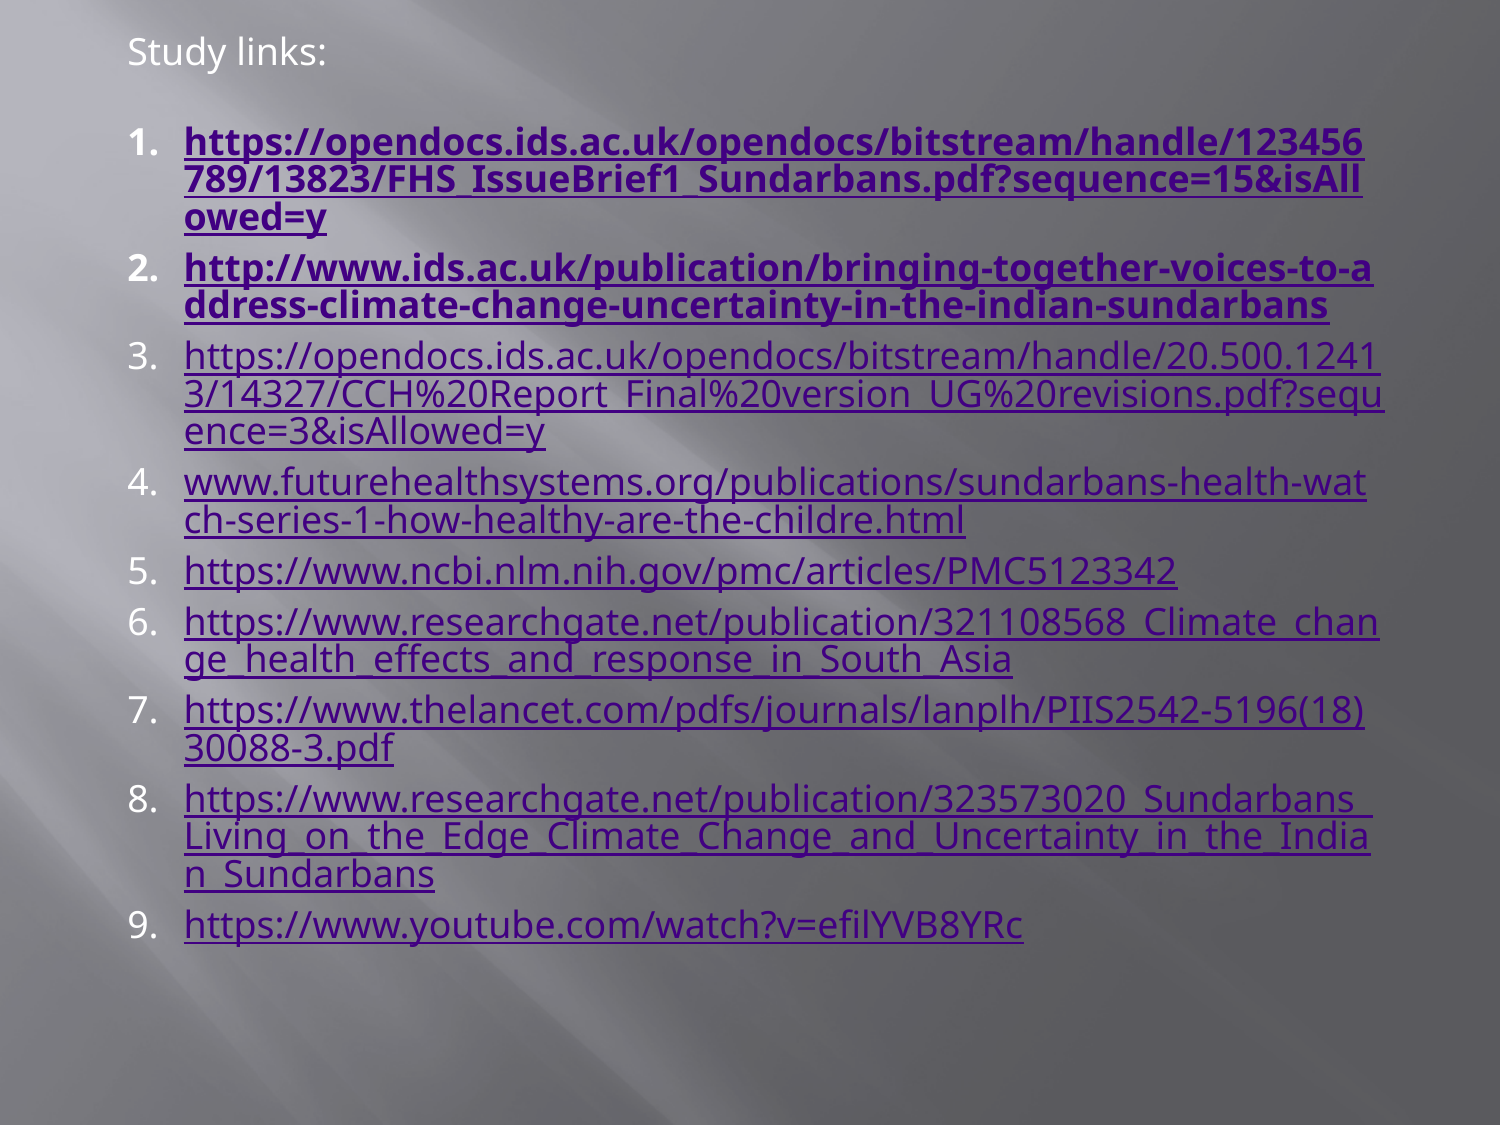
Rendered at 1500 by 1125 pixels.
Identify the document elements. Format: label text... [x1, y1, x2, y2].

text_box Study links: https://opendocs.ids.ac.uk/opendocs/bitstream/handle/123456789/13823/FHS_IssueBrief1_Sundarbans.pdf?sequence=15&isAllowed=y http://www.ids.ac.uk/publication/bringing-together-voices-to-address-climate-change-uncertainty-in-the-indian-sundarbans https://opendocs.ids.ac.uk/opendocs/bitstream/handle/20.500.12413/14327/CCH%20Report_Final%20version_UG%20revisions.pdf?sequence=3&isAllowed=y www.futurehealthsystems.org/publications/sundarbans-health-watch-series-1-how-healthy-are-the-childre.html https://www.ncbi.nlm.nih.gov/pmc/articles/PMC5123342 https://www.researchgate.net/publication/321108568_Climate_change_health_effects_and_response_in_South_Asia https://www.thelancet.com/pdfs/journals/lanplh/PIIS2542-5196(18)30088-3.pdf https://www.researchgate.net/publication/323573020_Sundarbans_Living_on_the_Edge_Climate_Change_and_Uncertainty_in_the_Indian_Sundarbans https://www.youtube.com/watch?v=efilYVB8YRc [112, 20, 1400, 720]
